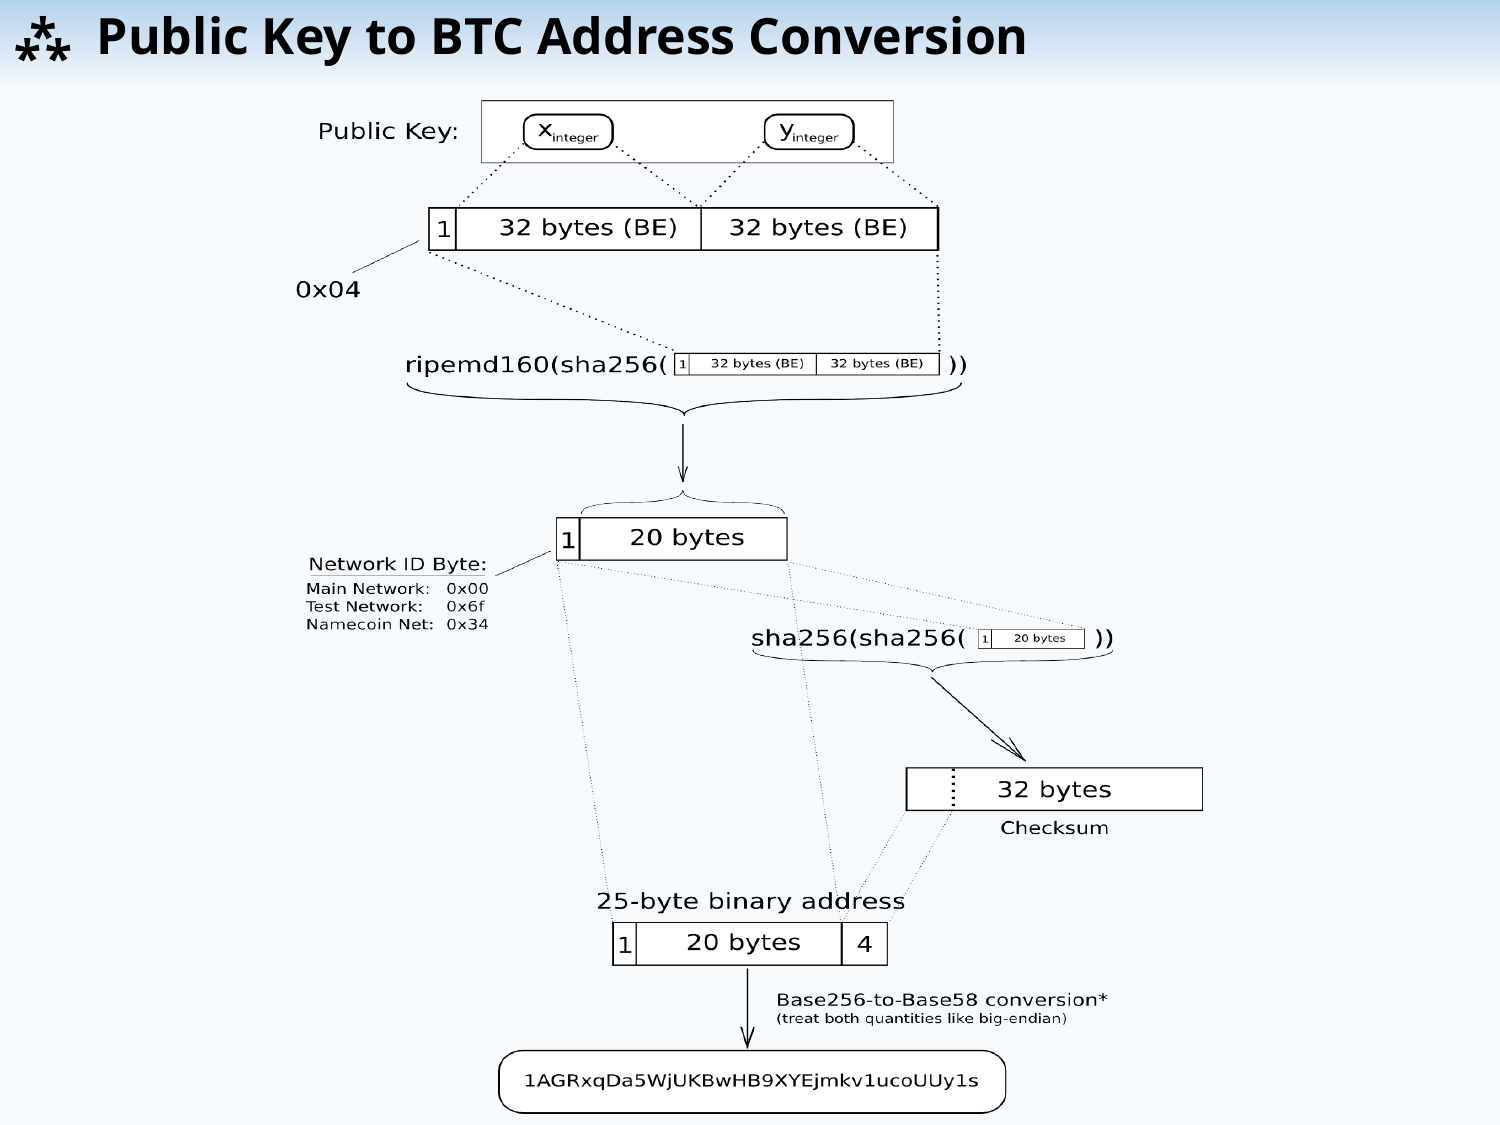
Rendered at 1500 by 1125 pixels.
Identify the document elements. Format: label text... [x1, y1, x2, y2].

picture [287, 90, 1213, 1125]
title ⁂ Public Key to BTC Address Conversion [0, 0, 1500, 77]
